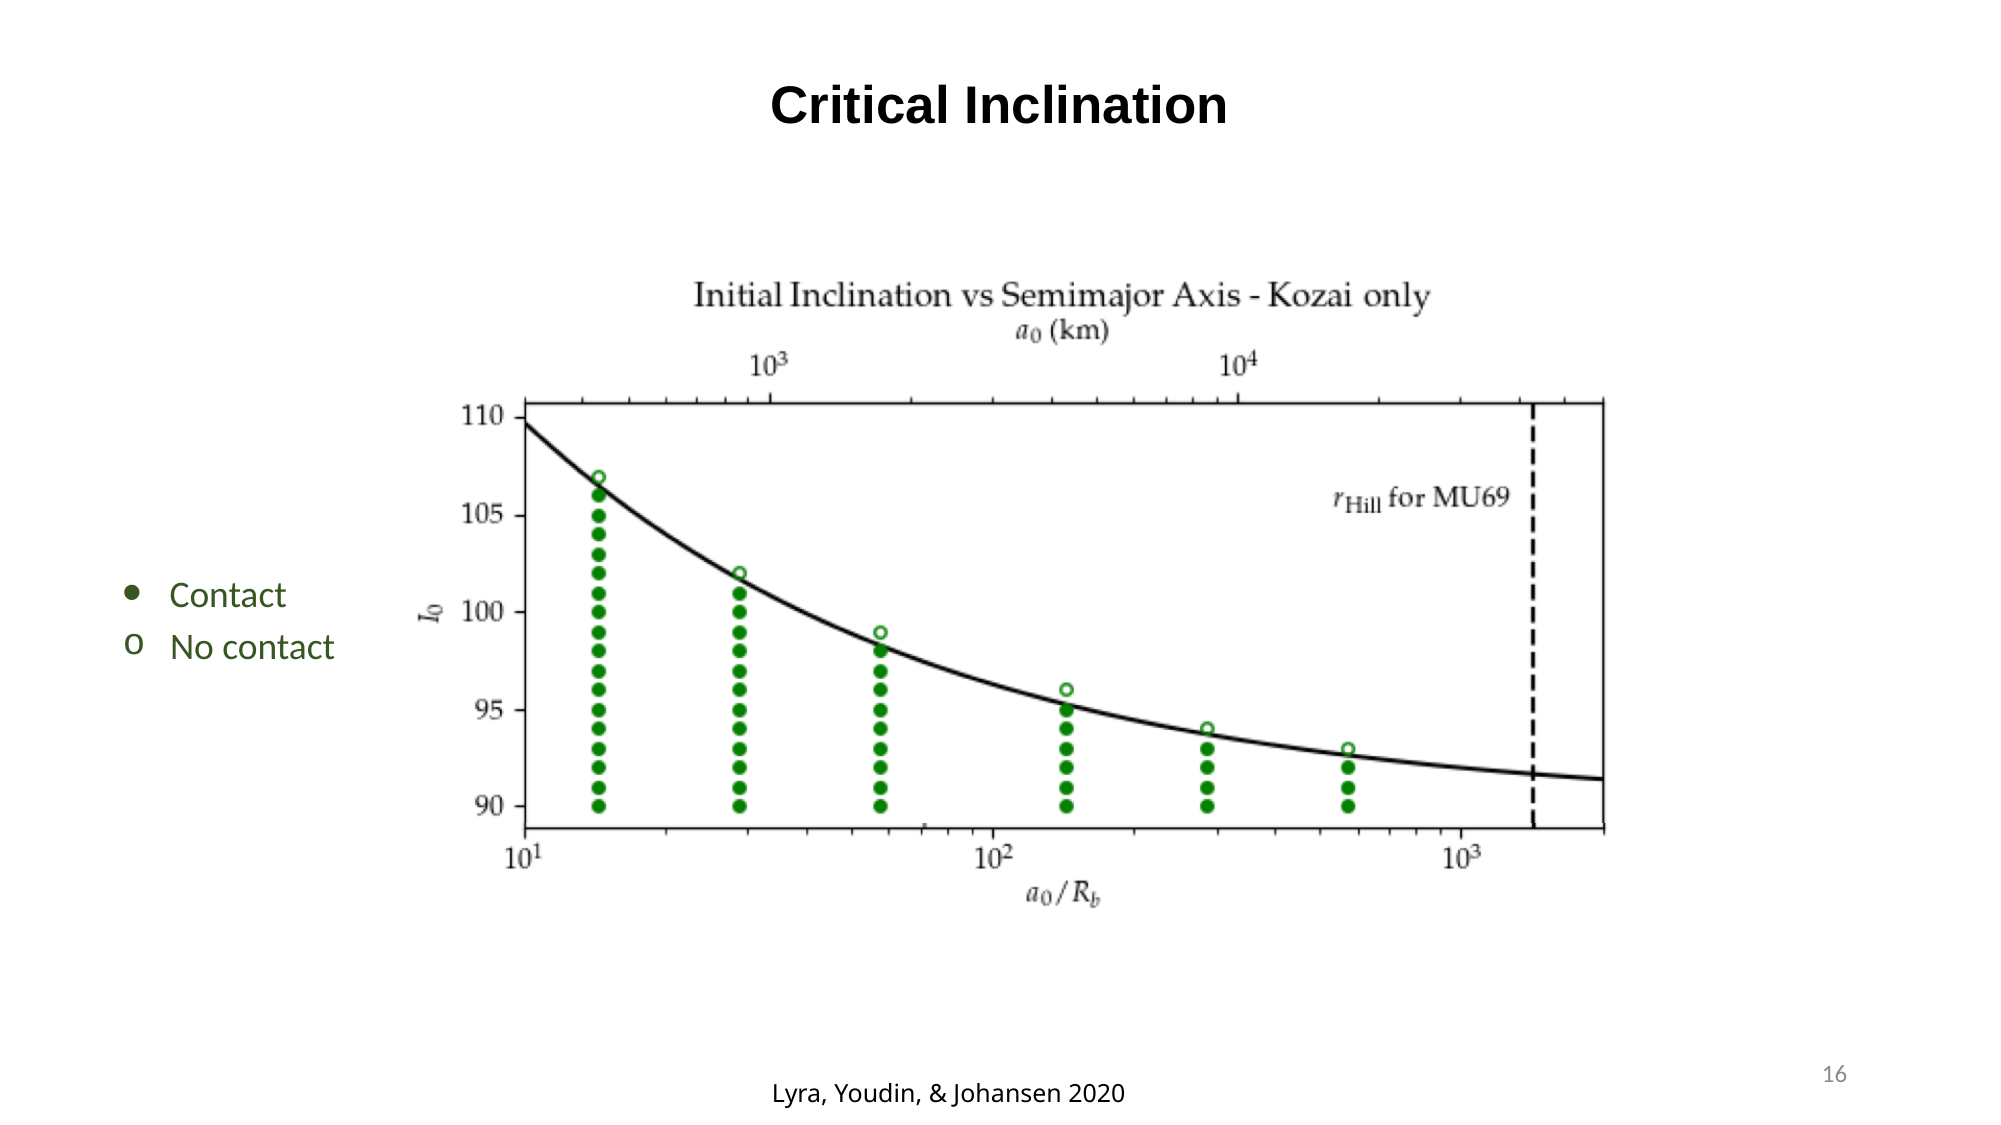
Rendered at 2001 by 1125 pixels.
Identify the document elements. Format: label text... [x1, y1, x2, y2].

text_box No contact [108, 570, 351, 675]
text_box Critical Inclination [250, 60, 1750, 156]
slide_number 16 [1412, 1042, 1863, 1103]
text_box Lyra, Youdin, & Johansen 2020 [757, 1070, 1141, 1115]
picture [376, 249, 1628, 934]
text_box Contact [108, 562, 302, 623]
